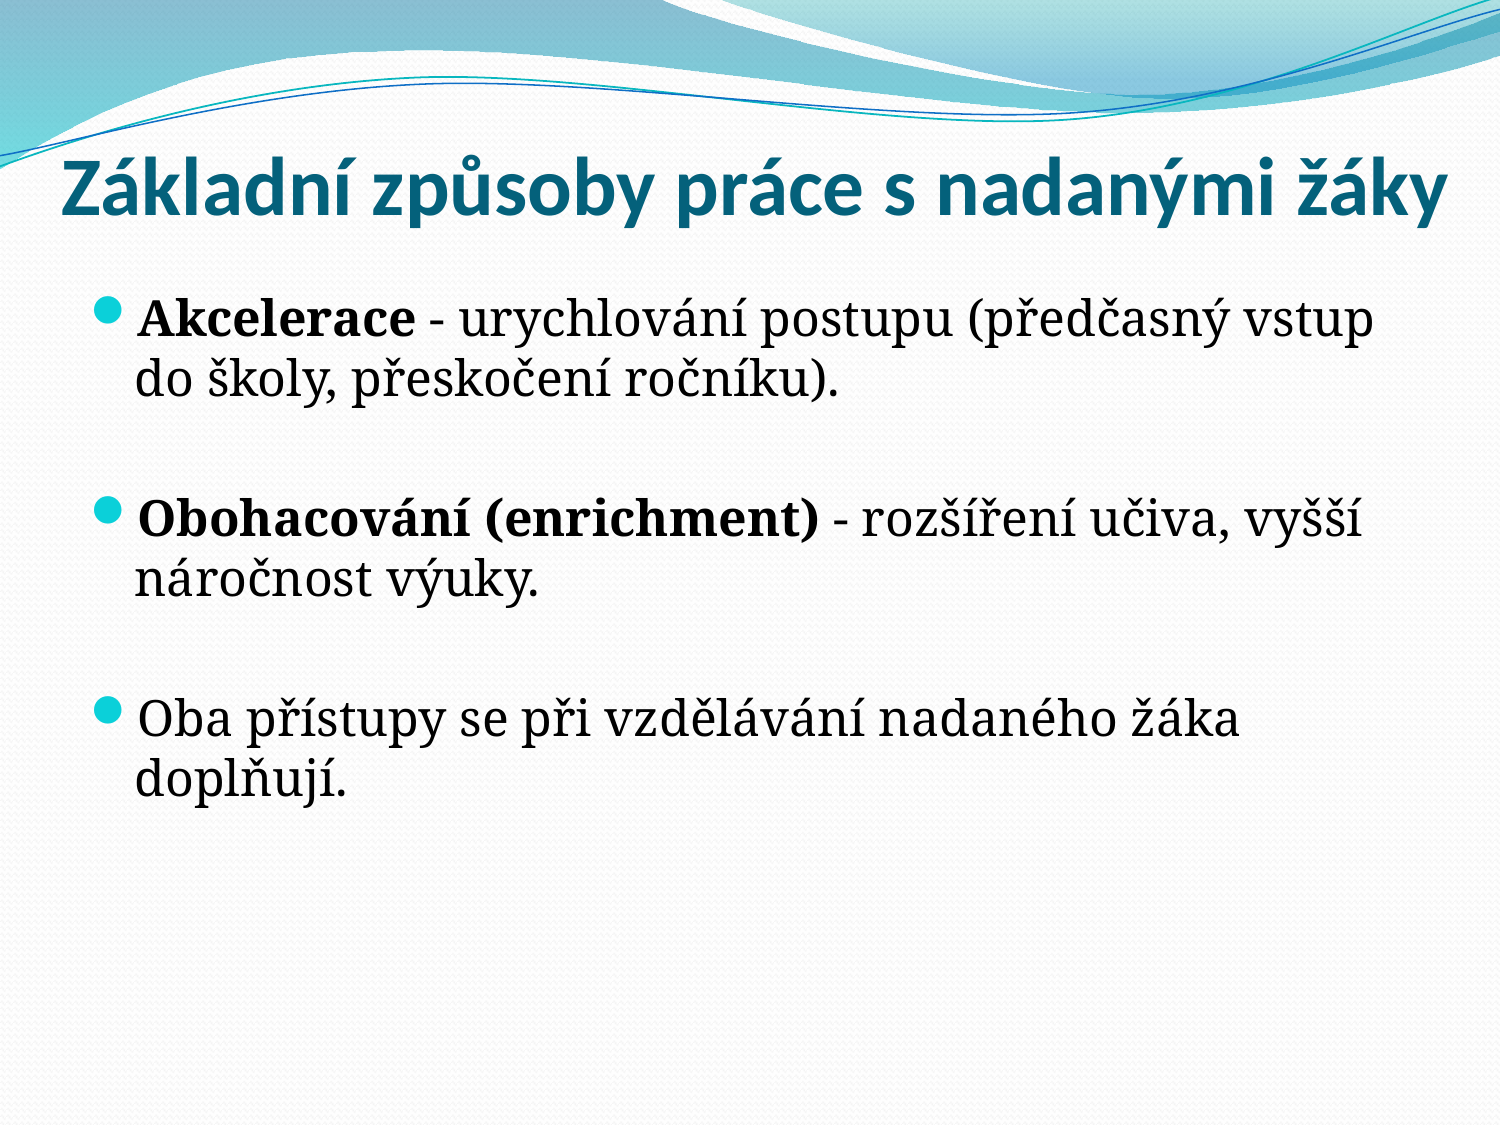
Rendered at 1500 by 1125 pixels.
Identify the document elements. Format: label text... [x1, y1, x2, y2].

title Základní způsoby práce s nadanými žáky [41, 30, 1471, 232]
list Akcelerace - urychlování postupu (předčasný vstup do školy, přeskočení ročníku). Obohacování (enrichment) - rozšíření učiva, vyšší náročnost výuky. Oba přístupy se při vzdělávání nadaného žáka doplňují. [74, 278, 1426, 1038]
